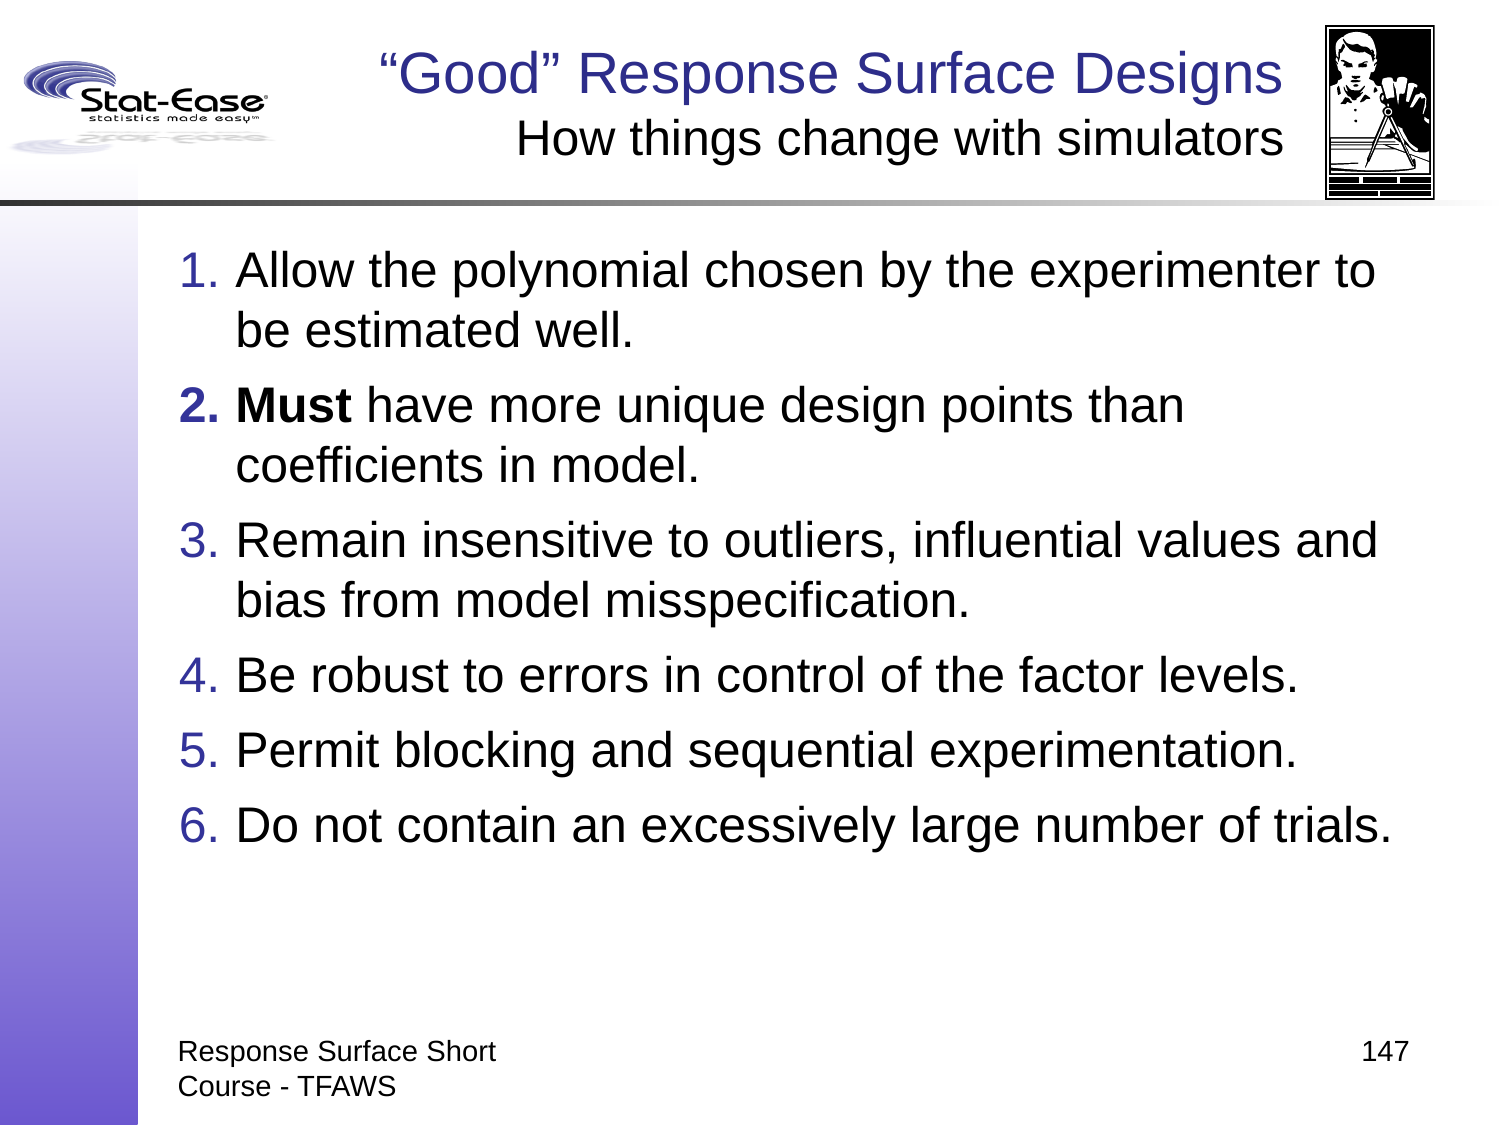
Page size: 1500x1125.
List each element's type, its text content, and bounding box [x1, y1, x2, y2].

slide_number Response Surface Short Course - TFAWS [162, 1024, 513, 1103]
text_box Allow the polynomial chosen by the experimenter to be estimated well. Must have more unique design points than coefficients in model. Remain insensitive to outliers, influential values and bias from model misspecification. Be robust to errors in control of the factor levels. Permit blocking and sequential experimentation. Do not contain an excessively large number of trials. [163, 229, 1425, 1030]
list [1324, 24, 1435, 201]
picture [0, 7, 363, 263]
slide_number 147 [1074, 1024, 1426, 1103]
title “Good” Response Surface Designs How things change with simulators [299, 0, 1301, 201]
